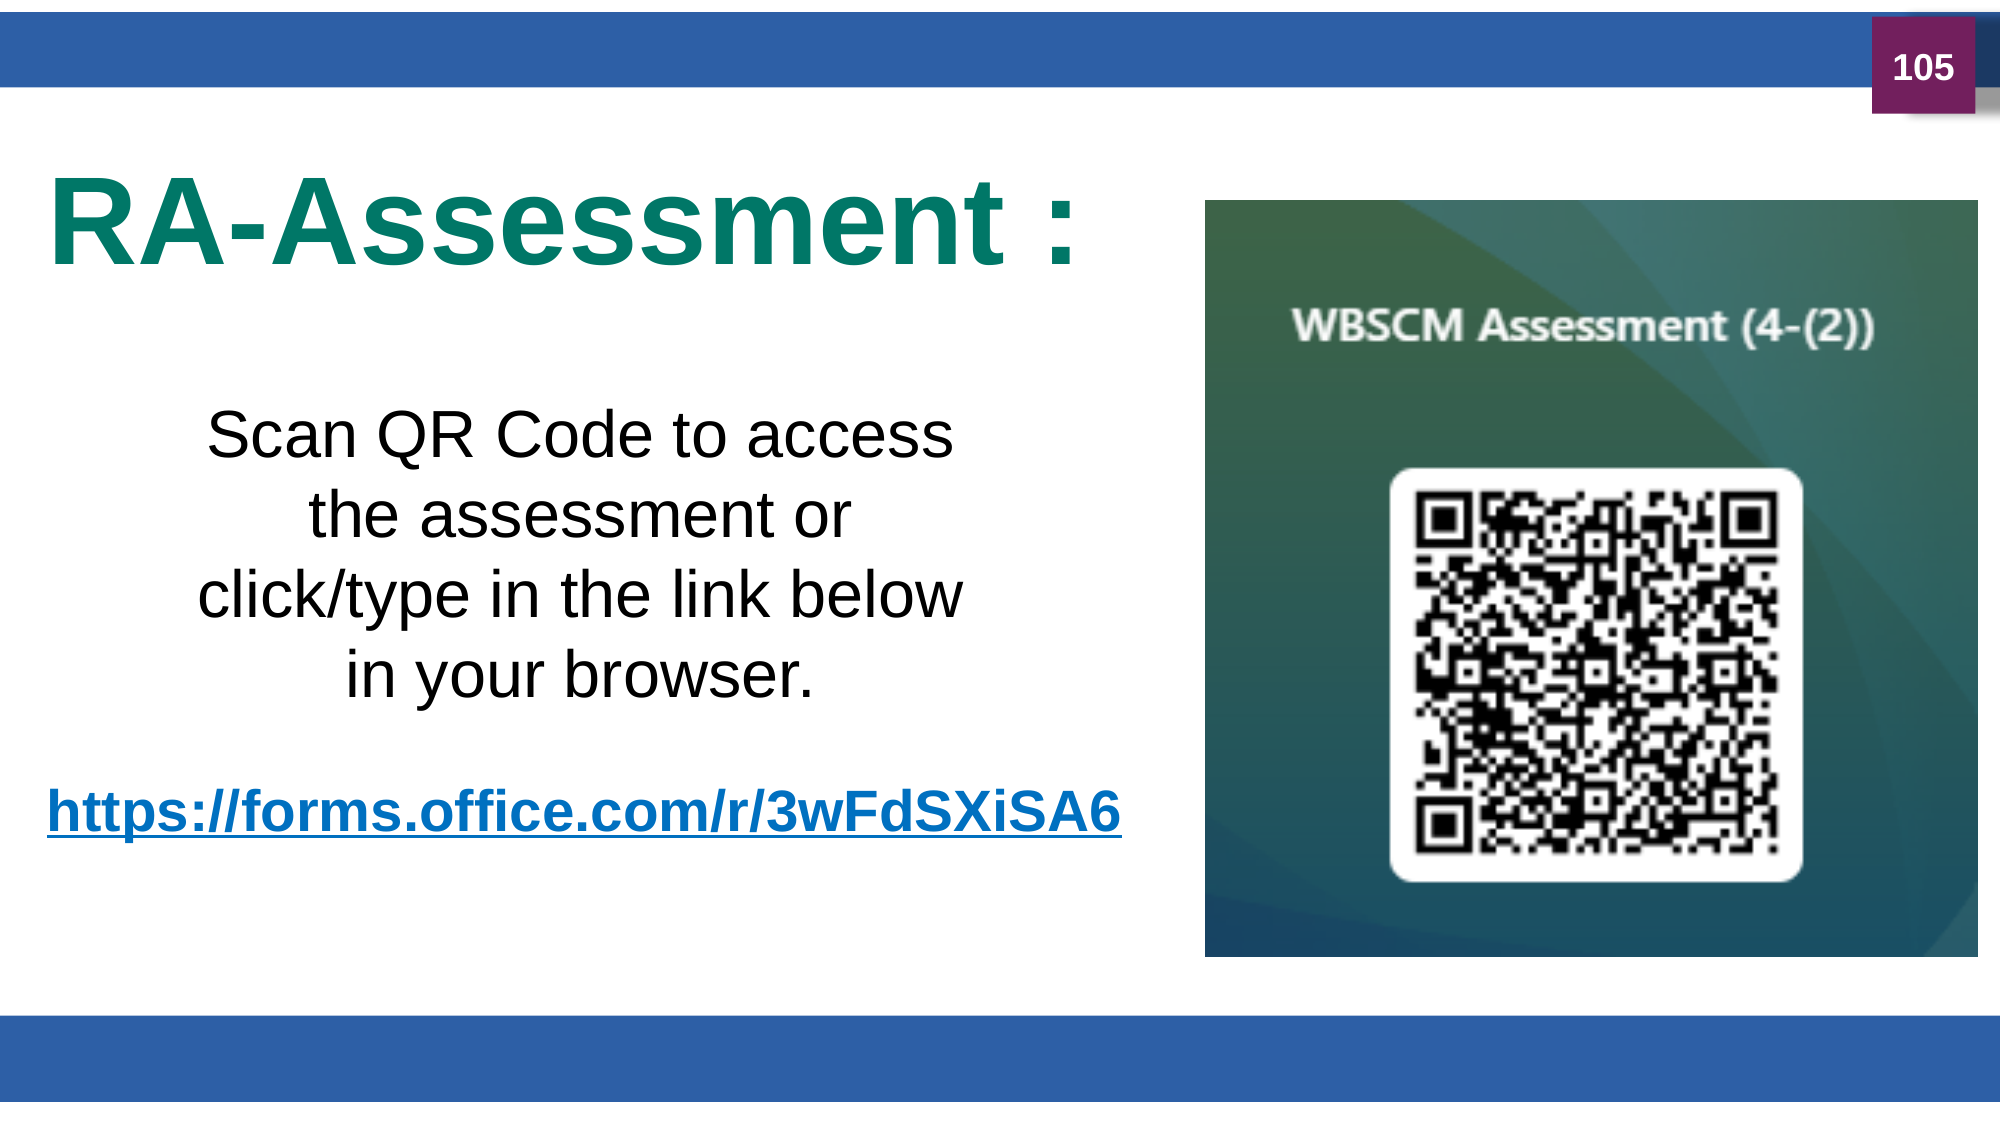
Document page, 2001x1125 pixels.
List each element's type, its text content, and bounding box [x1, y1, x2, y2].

text_box [0, 11, 1907, 88]
picture [1204, 200, 1978, 957]
text_box RA-Assessment : [32, 131, 1301, 297]
slide_number 105 [1872, 16, 1976, 114]
text_box https://forms.office.com/r/3wFdSXiSA6 [31, 765, 1204, 896]
text_box [0, 1015, 2000, 1103]
text_box Scan QR Code to access the assessment or click/type in the link below in your browser. [161, 303, 1001, 719]
